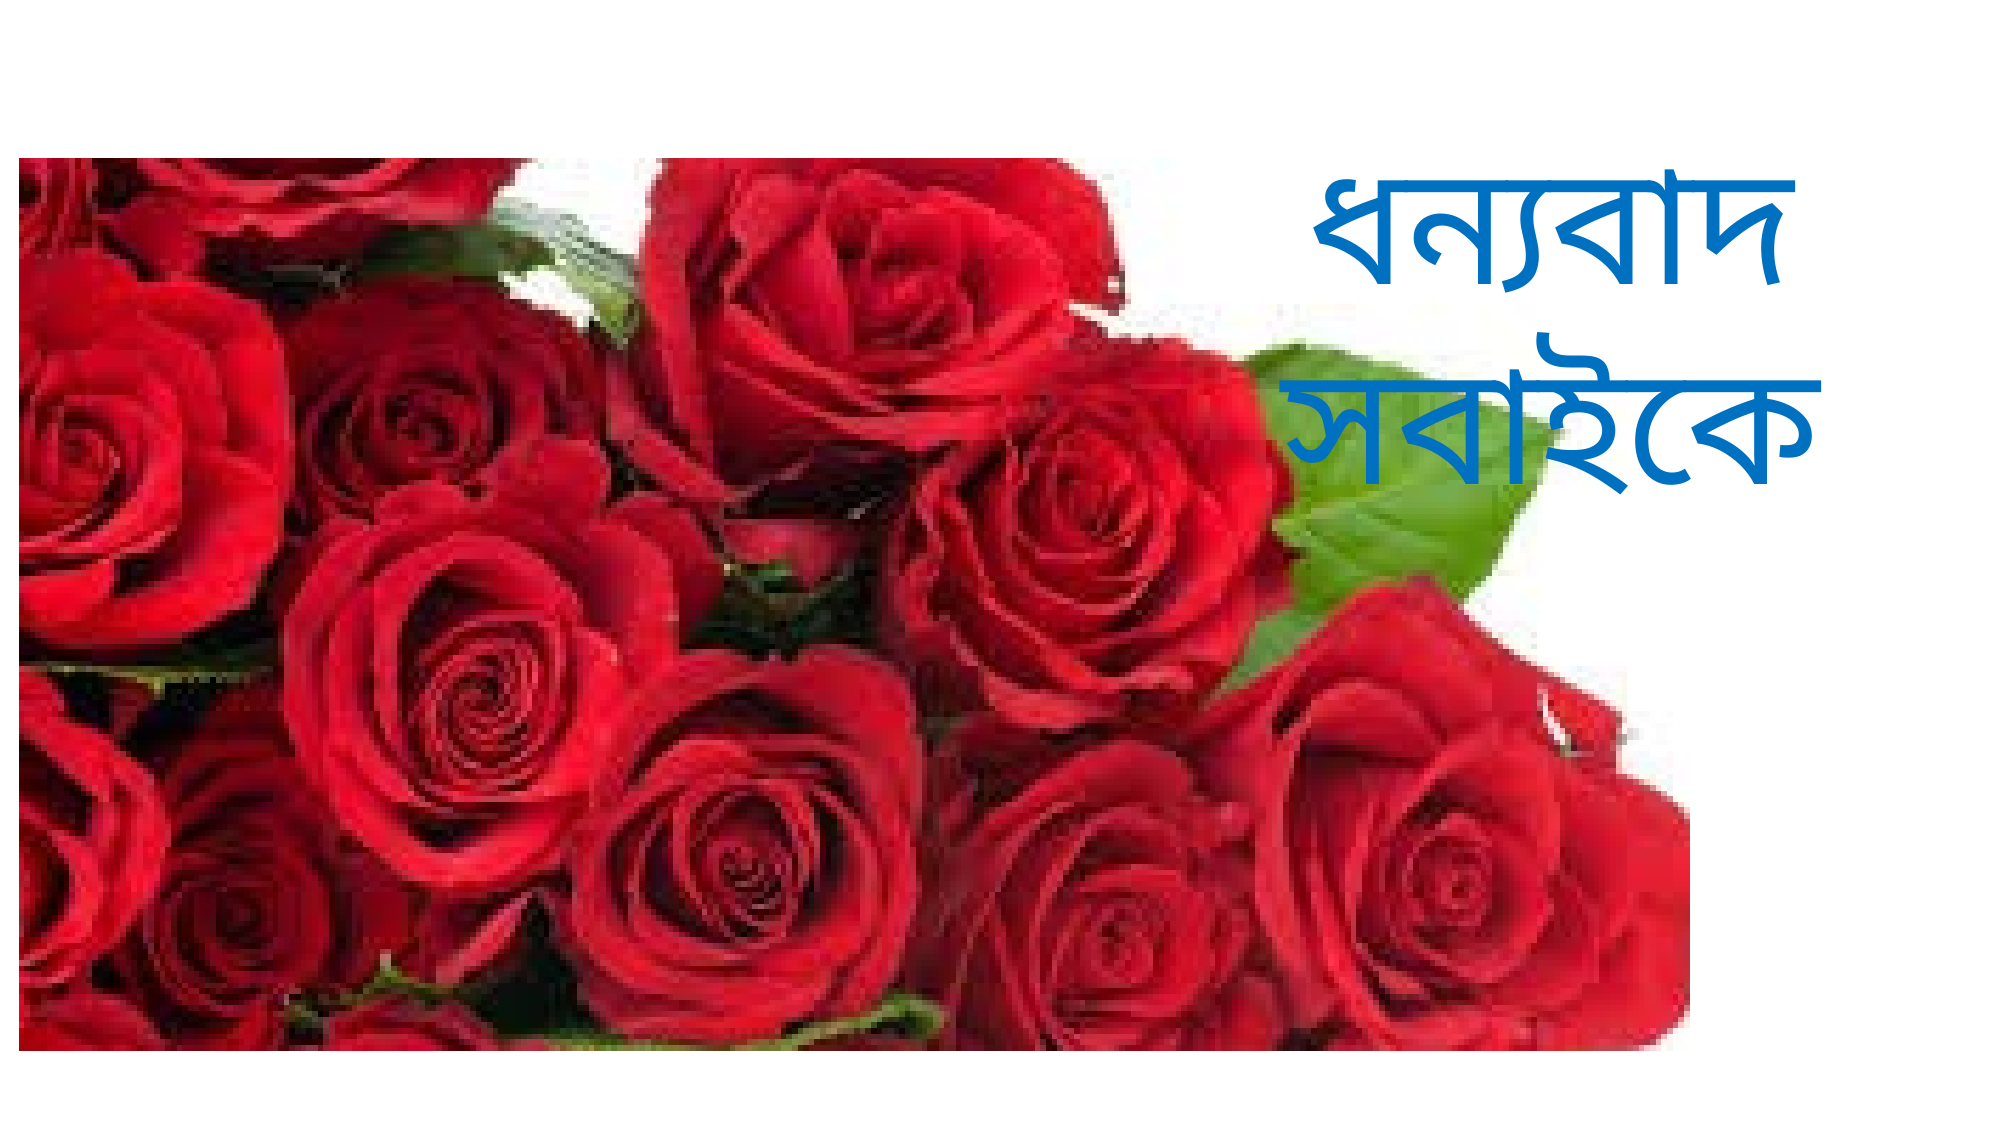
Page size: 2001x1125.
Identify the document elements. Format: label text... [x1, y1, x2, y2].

picture [19, 158, 1690, 1051]
text_box ধন্যবাদ সবাইকে [1101, 110, 2000, 526]
